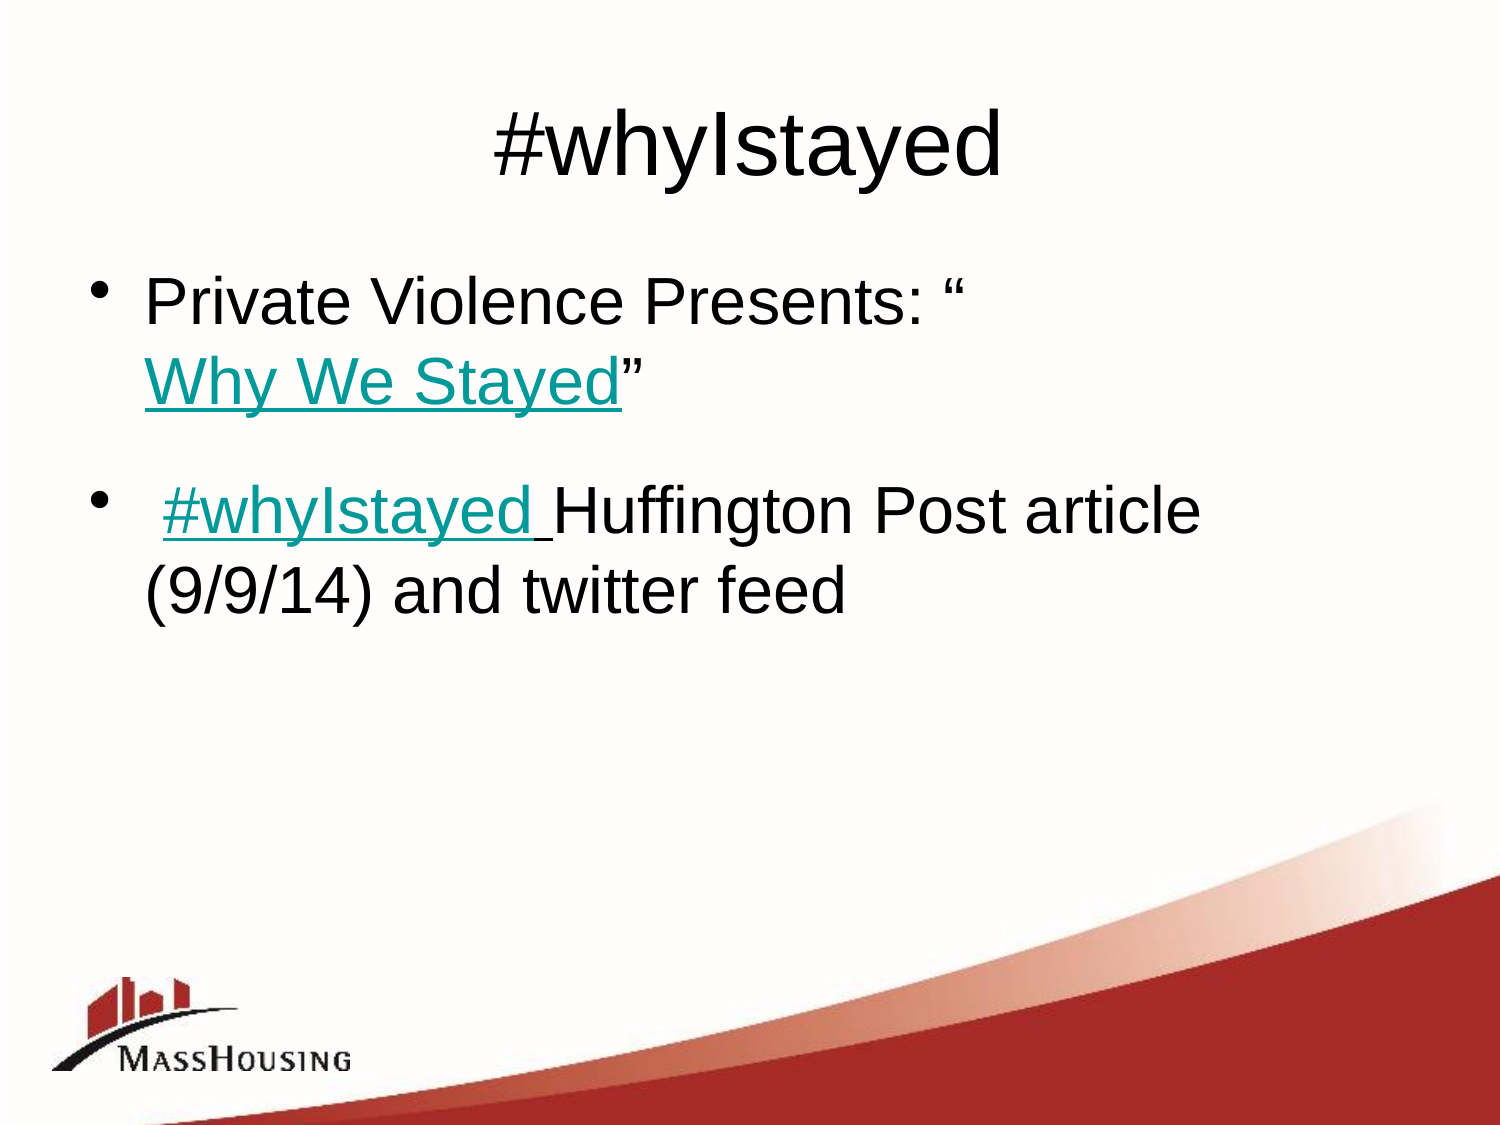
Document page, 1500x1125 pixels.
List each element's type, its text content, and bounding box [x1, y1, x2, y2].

list Private Violence Presents: “Why We Stayed” #whyIstayed Huffington Post article (9/9/14) and twitter feed [73, 249, 1424, 963]
picture [3, 1, 1500, 1125]
title #whyIstayed [75, 45, 1425, 233]
